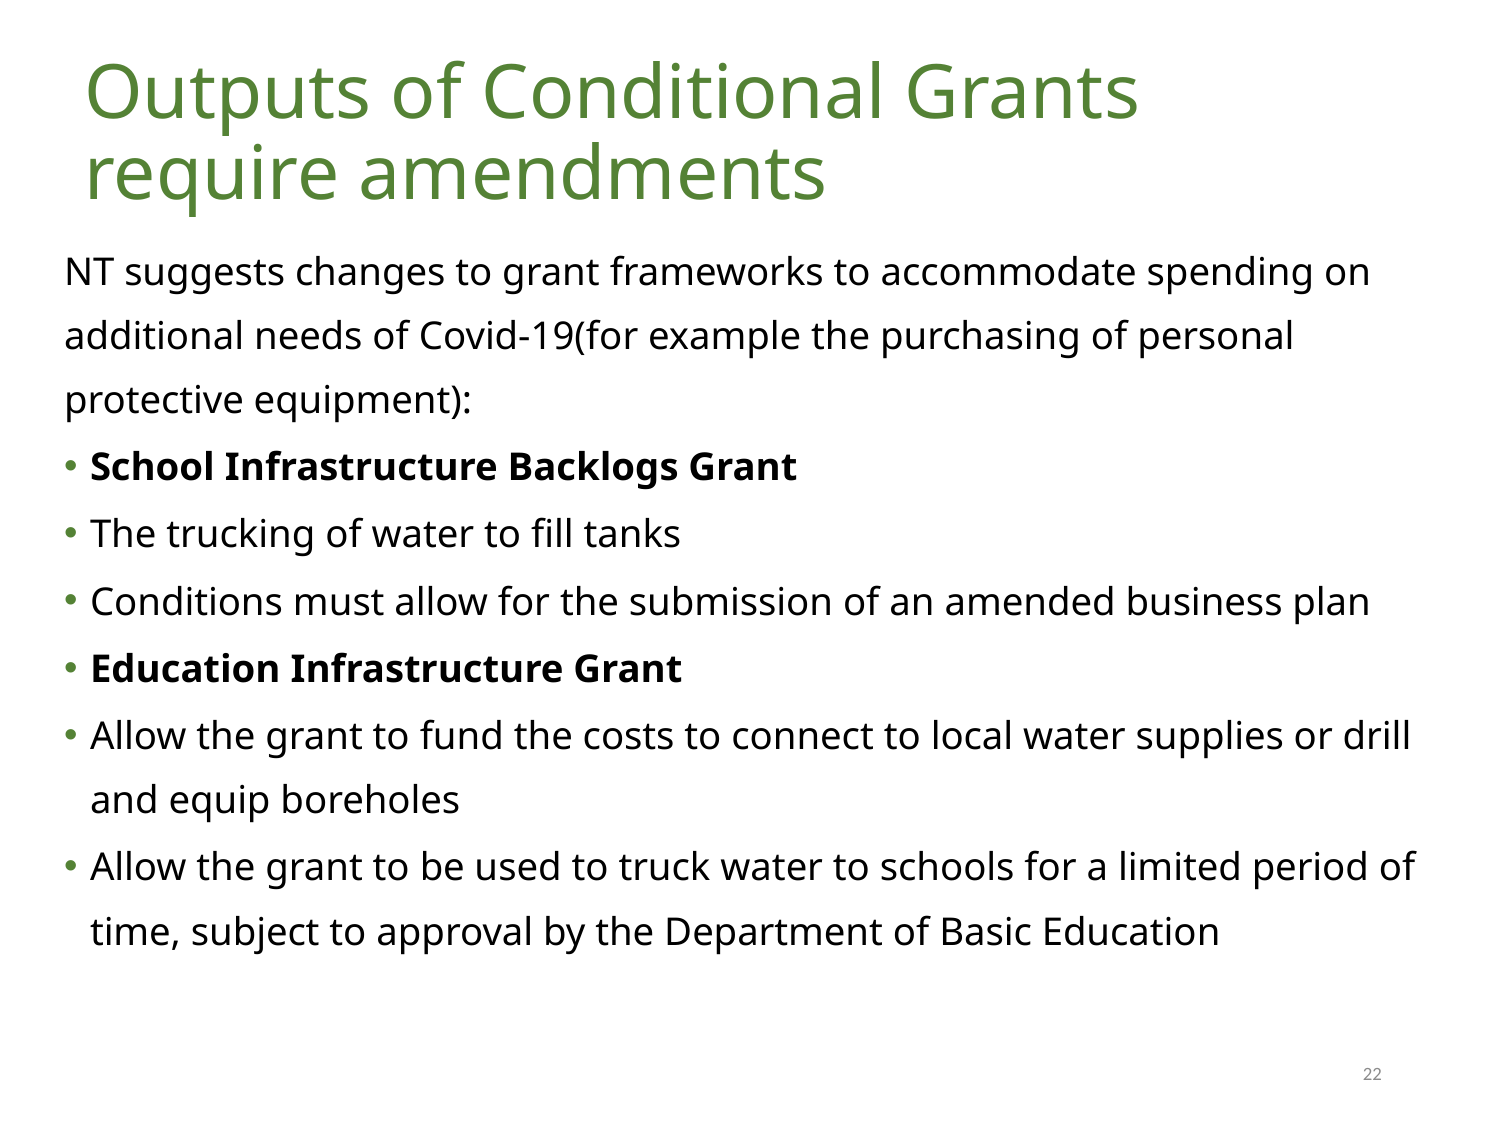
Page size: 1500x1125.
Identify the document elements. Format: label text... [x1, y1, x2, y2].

title Outputs of Conditional Grants require amendments [69, 26, 1420, 205]
list NT suggests changes to grant frameworks to accommodate spending on additional needs of Covid-19(for example the purchasing of personal protective equipment): School Infrastructure Backlogs Grant The trucking of water to fill tanks Conditions must allow for the submission of an amended business plan Education Infrastructure Grant Allow the grant to fund the costs to connect to local water supplies or drill and equip boreholes Allow the grant to be used to truck water to schools for a limited period of time, subject to approval by the Department of Basic Education [49, 205, 1442, 1125]
slide_number 22 [1059, 1042, 1397, 1103]
